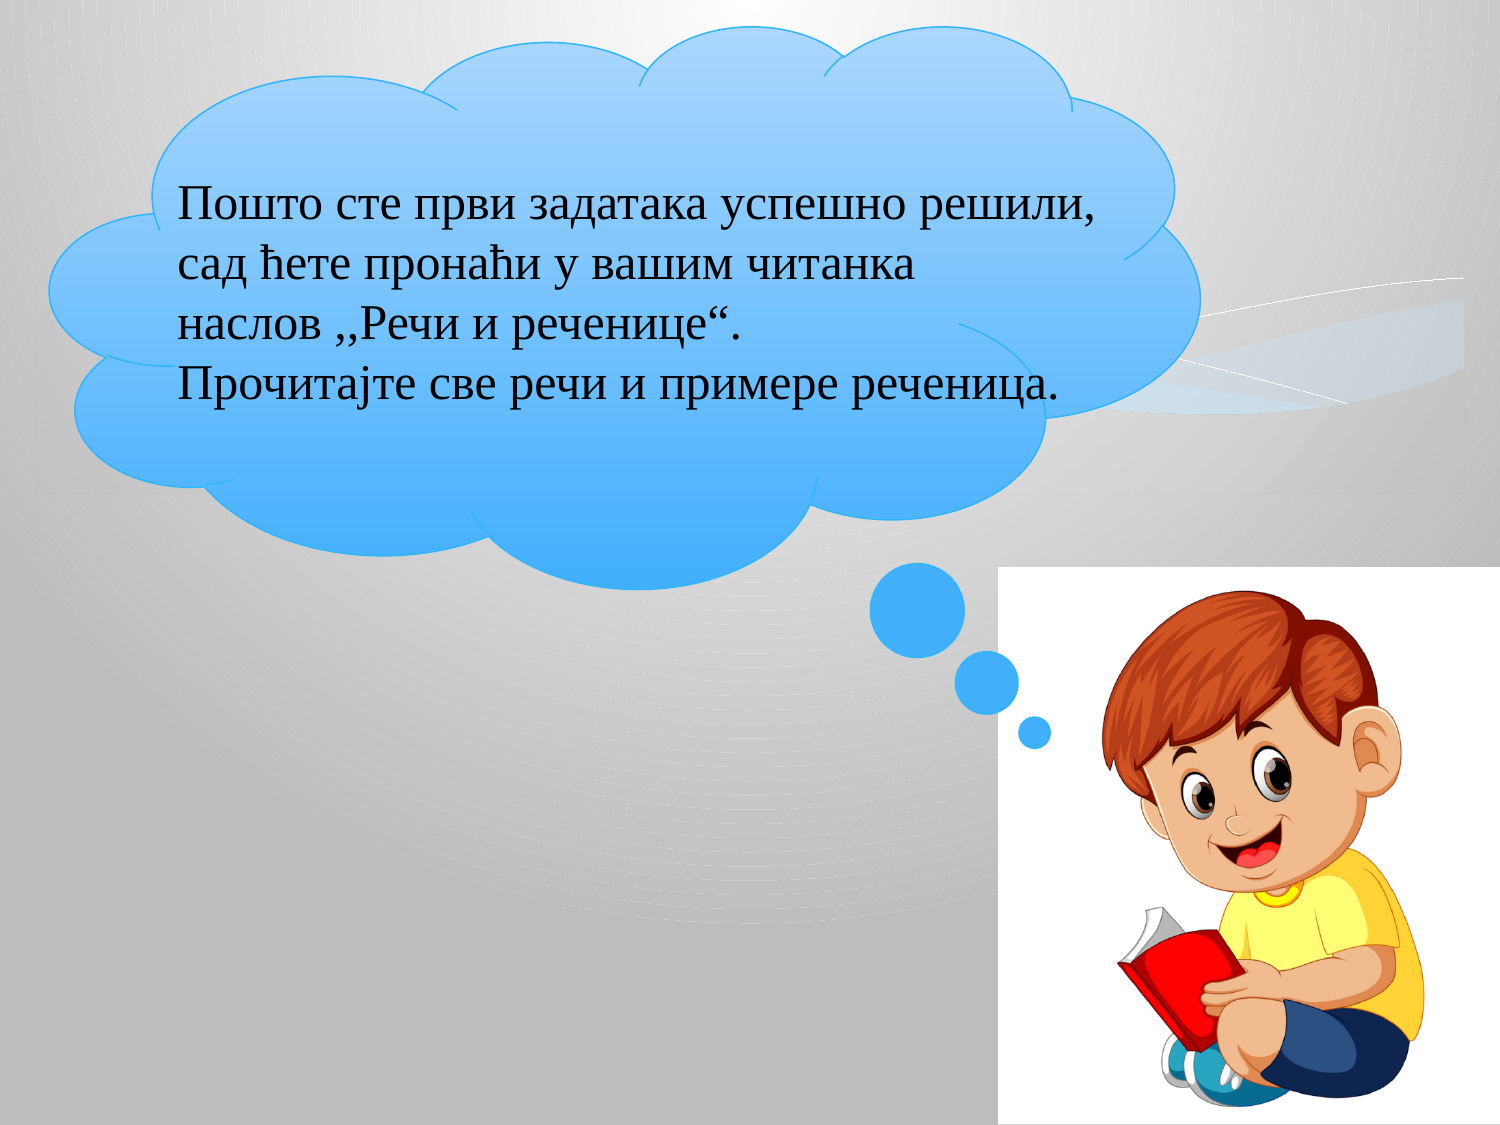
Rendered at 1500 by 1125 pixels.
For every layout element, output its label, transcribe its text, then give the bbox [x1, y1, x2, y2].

text_box [48, 26, 1202, 591]
text_box [869, 562, 942, 659]
text_box Пошто сте први задатака успешно решили, сад ћете пронаћи у вашим читанка наслов ,,Речи и реченице“. Прочитајте све речи и примере реченица. [162, 162, 1150, 418]
picture [946, 566, 1500, 1125]
